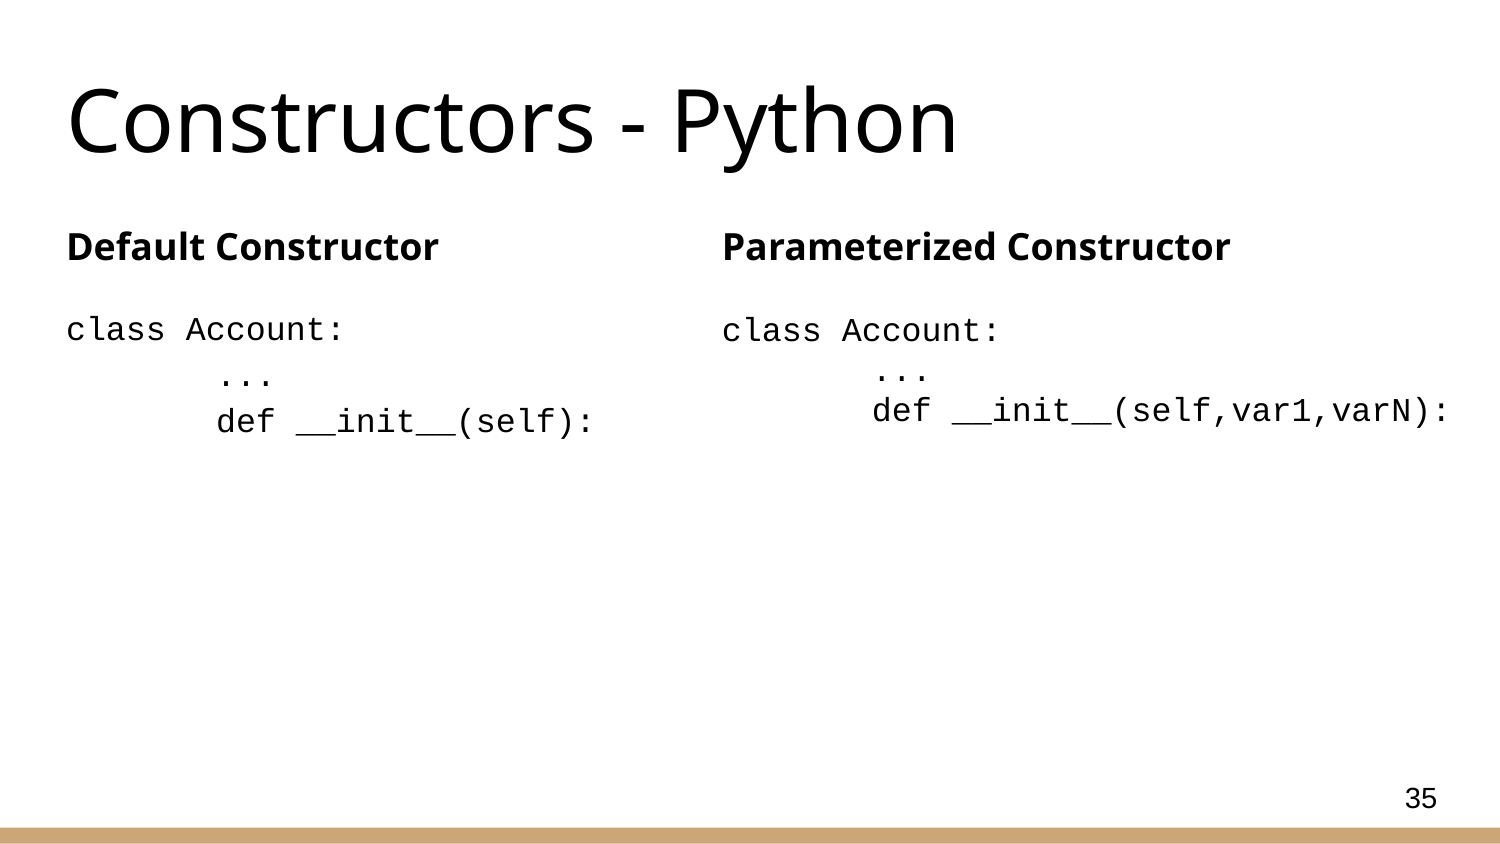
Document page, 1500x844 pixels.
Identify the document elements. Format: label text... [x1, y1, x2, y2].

slide_number 35 [1389, 764, 1480, 830]
text_box class Account: ... def __init__(self,var1,varN): [707, 300, 1480, 436]
text_box Parameterized Constructor [707, 215, 1458, 276]
title Constructors - Python [51, 48, 1449, 185]
list Default Constructor class Account: ... def __init__(self): [51, 200, 619, 478]
